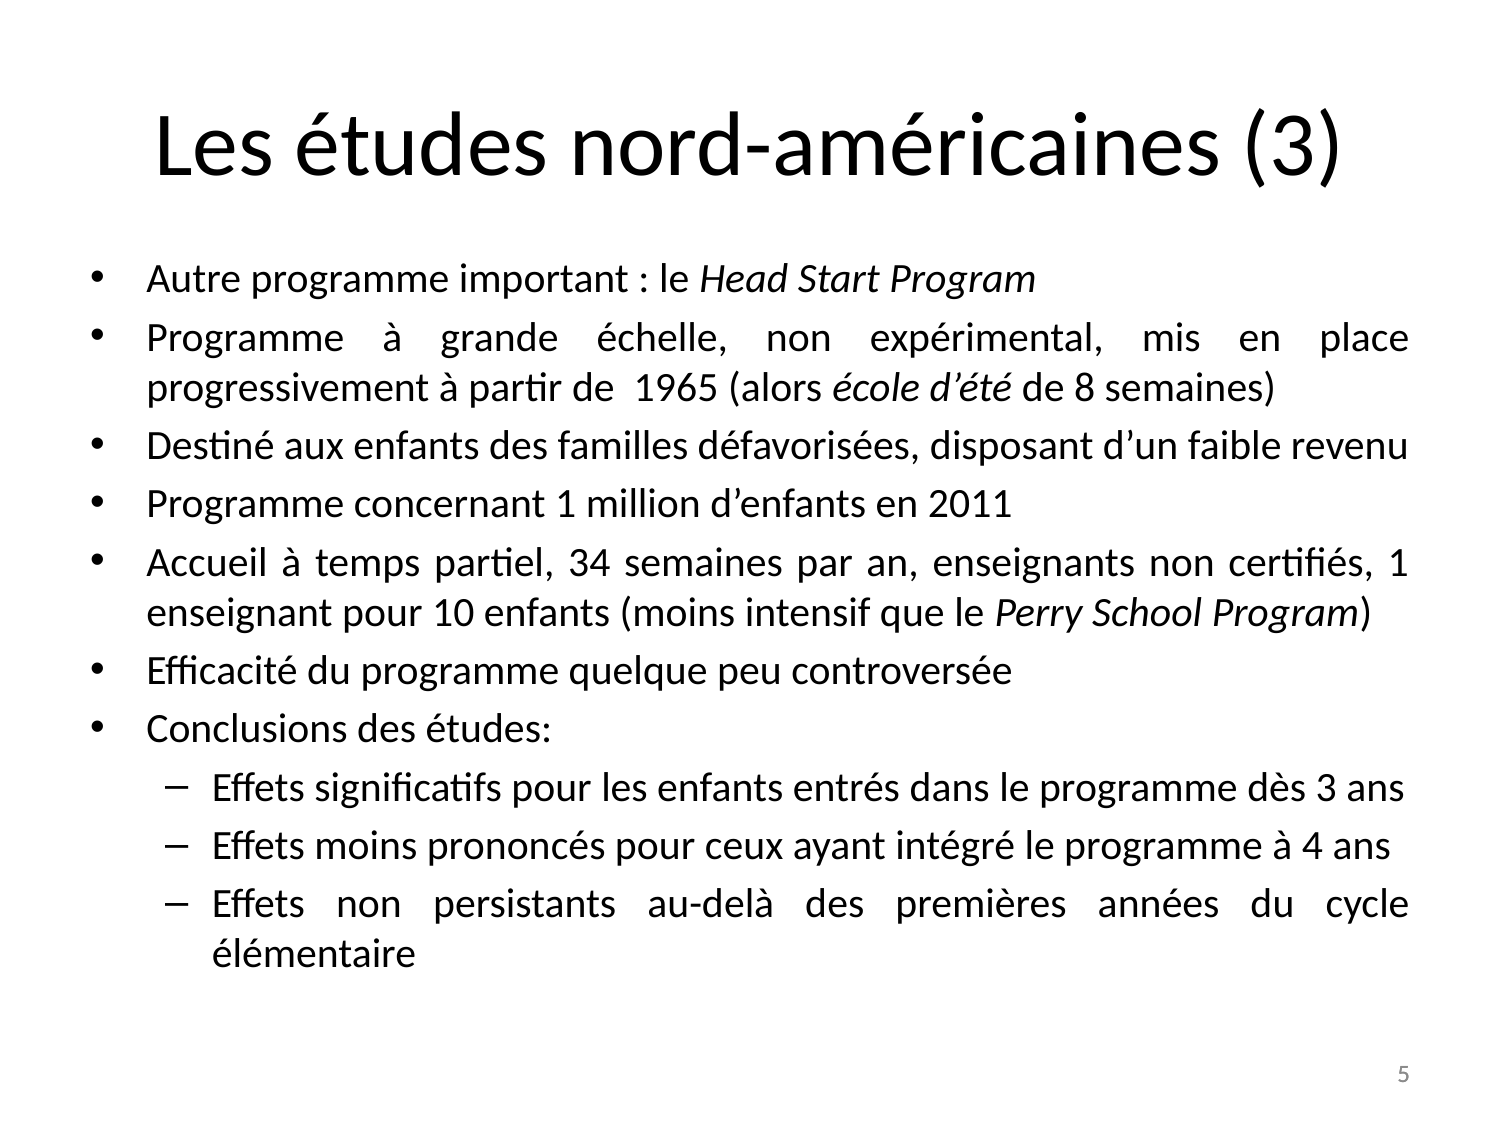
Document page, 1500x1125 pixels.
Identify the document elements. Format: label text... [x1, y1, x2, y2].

title Les études nord-américaines (3) [74, 44, 1426, 233]
list Autre programme important : le Head Start Program Programme à grande échelle, non expérimental, mis en place progressivement à partir de 1965 (alors école d’été de 8 semaines) Destiné aux enfants des familles défavorisées, disposant d’un faible revenu Programme concernant 1 million d’enfants en 2011 Accueil à temps partiel, 34 semaines par an, enseignants non certifiés, 1 enseignant pour 10 enfants (moins intensif que le Perry School Program) Efficacité du programme quelque peu controversée Conclusions des études: Effets significatifs pour les enfants entrés dans le programme dès 3 ans Effets moins prononcés pour ceux ayant intégré le programme à 4 ans Effets non persistants au-delà des premières années du cycle élémentaire [74, 243, 1426, 1006]
text_box 5 [1074, 1042, 1425, 1103]
